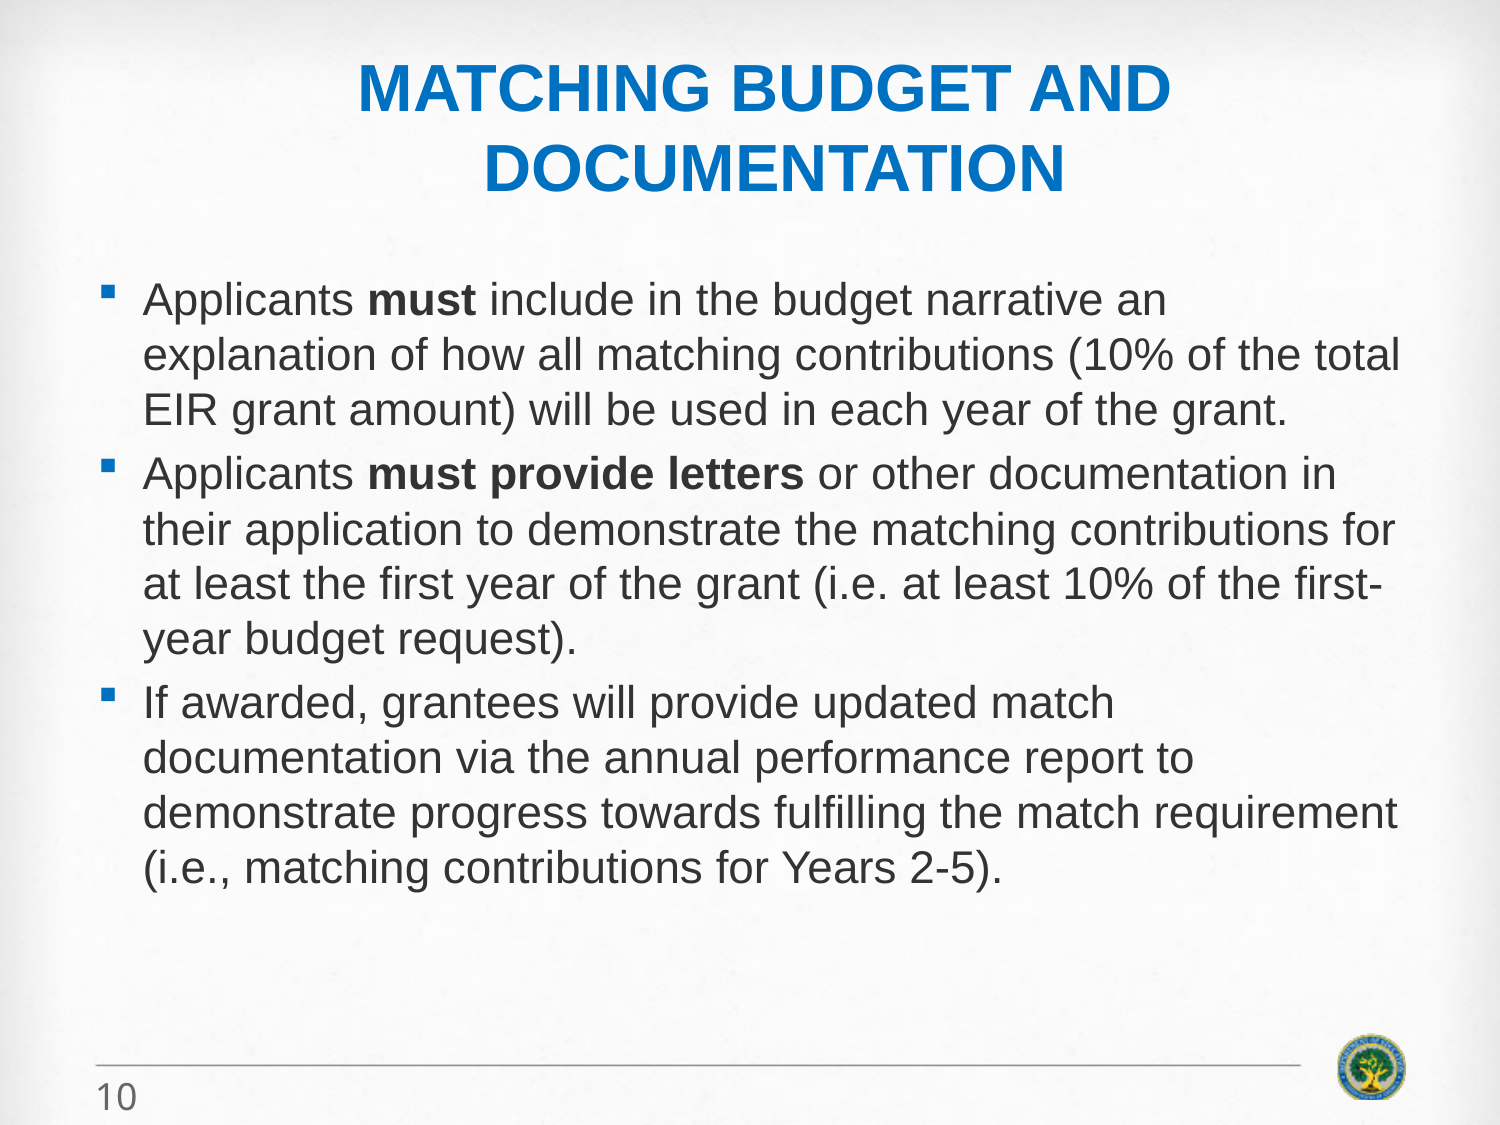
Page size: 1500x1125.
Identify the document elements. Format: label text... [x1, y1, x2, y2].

title Matching BUDGET AND DOCUMENTATION [37, 37, 1500, 200]
picture [0, 0, 1500, 1125]
list Applicants must include in the budget narrative an explanation of how all matching contributions (10% of the total EIR grant amount) will be used in each year of the grant. Applicants must provide letters or other documentation in their application to demonstrate the matching contributions for at least the first year of the grant (i.e. at least 10% of the first-year budget request). If awarded, grantees will provide updated match documentation via the annual performance report to demonstrate progress towards fulfilling the match requirement (i.e., matching contributions for Years 2-5). [37, 262, 1423, 969]
slide_number 10 [94, 1065, 183, 1125]
